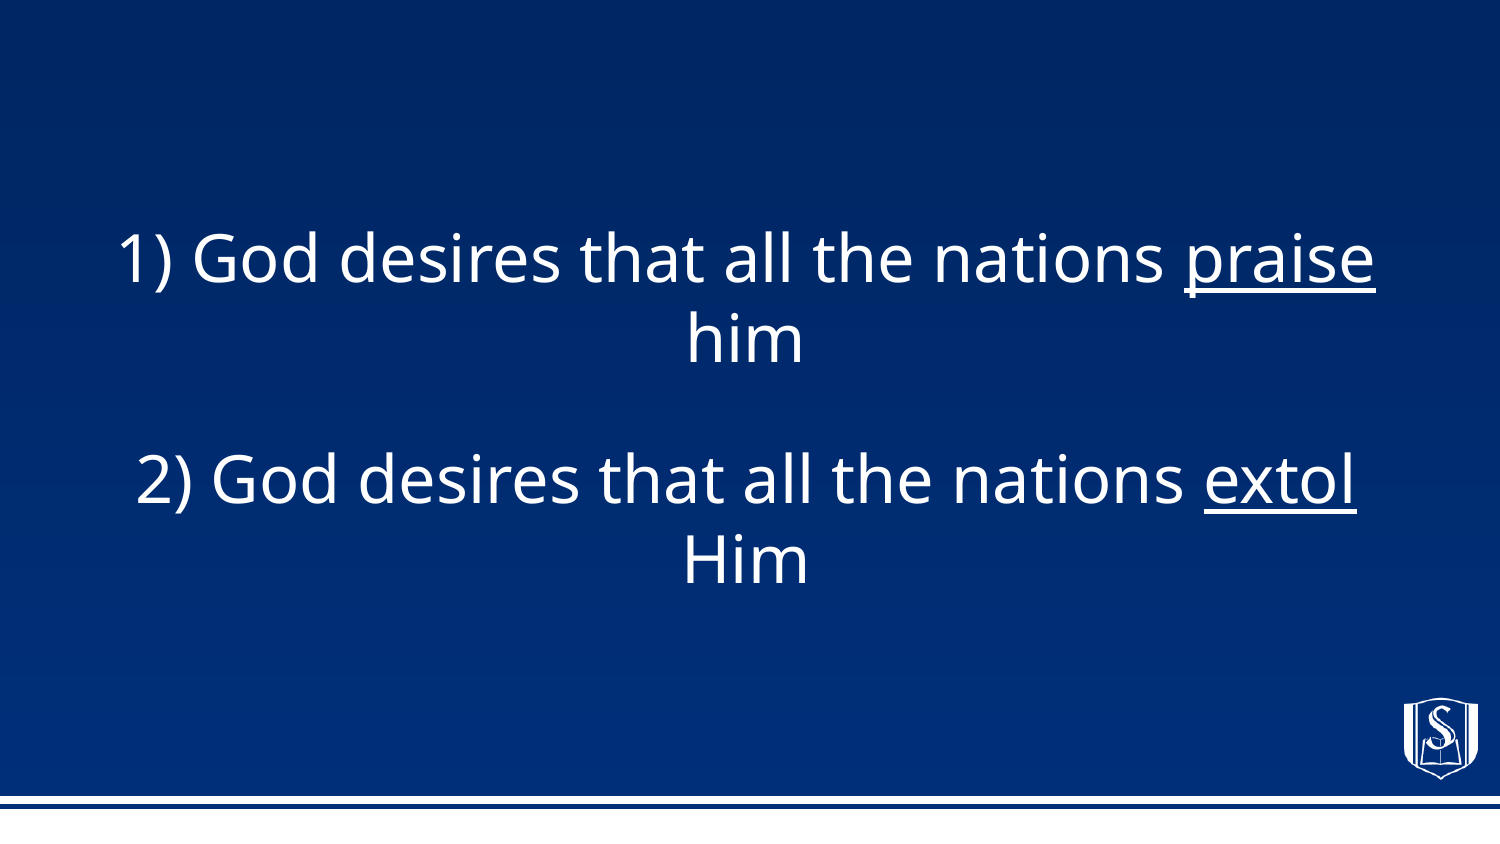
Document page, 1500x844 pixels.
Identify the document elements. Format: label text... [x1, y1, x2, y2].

picture [0, 0, 1500, 844]
text_box 2) God desires that all the nations extol Him [70, 429, 1421, 621]
title 1) God desires that all the nations praise him [71, 208, 1421, 400]
